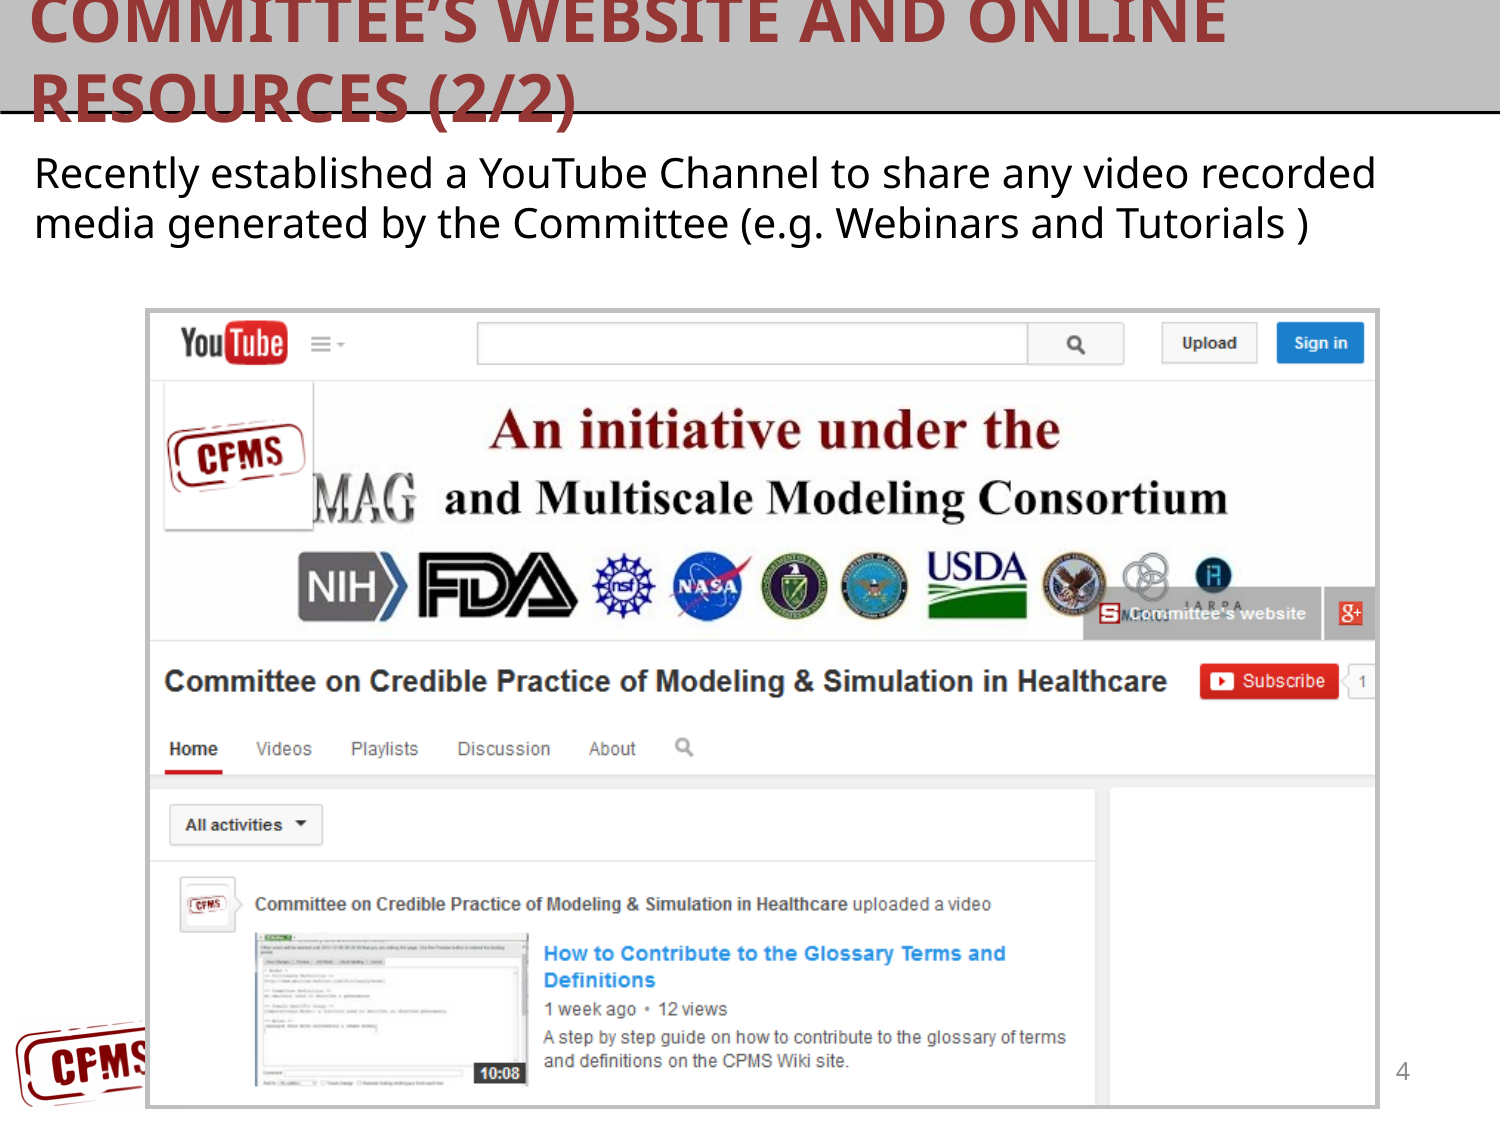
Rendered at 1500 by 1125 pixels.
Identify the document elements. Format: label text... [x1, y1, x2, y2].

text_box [149, 312, 1376, 1106]
slide_number 4 [1380, 1042, 1425, 1103]
picture [13, 1016, 188, 1113]
text_box Recently established a YouTube Channel to share any video recorded media generated by the Committee (e.g. Webinars and Tutorials ) [19, 139, 1450, 254]
title Committee’s Website and Online Resources (2/2) [13, 12, 1488, 100]
